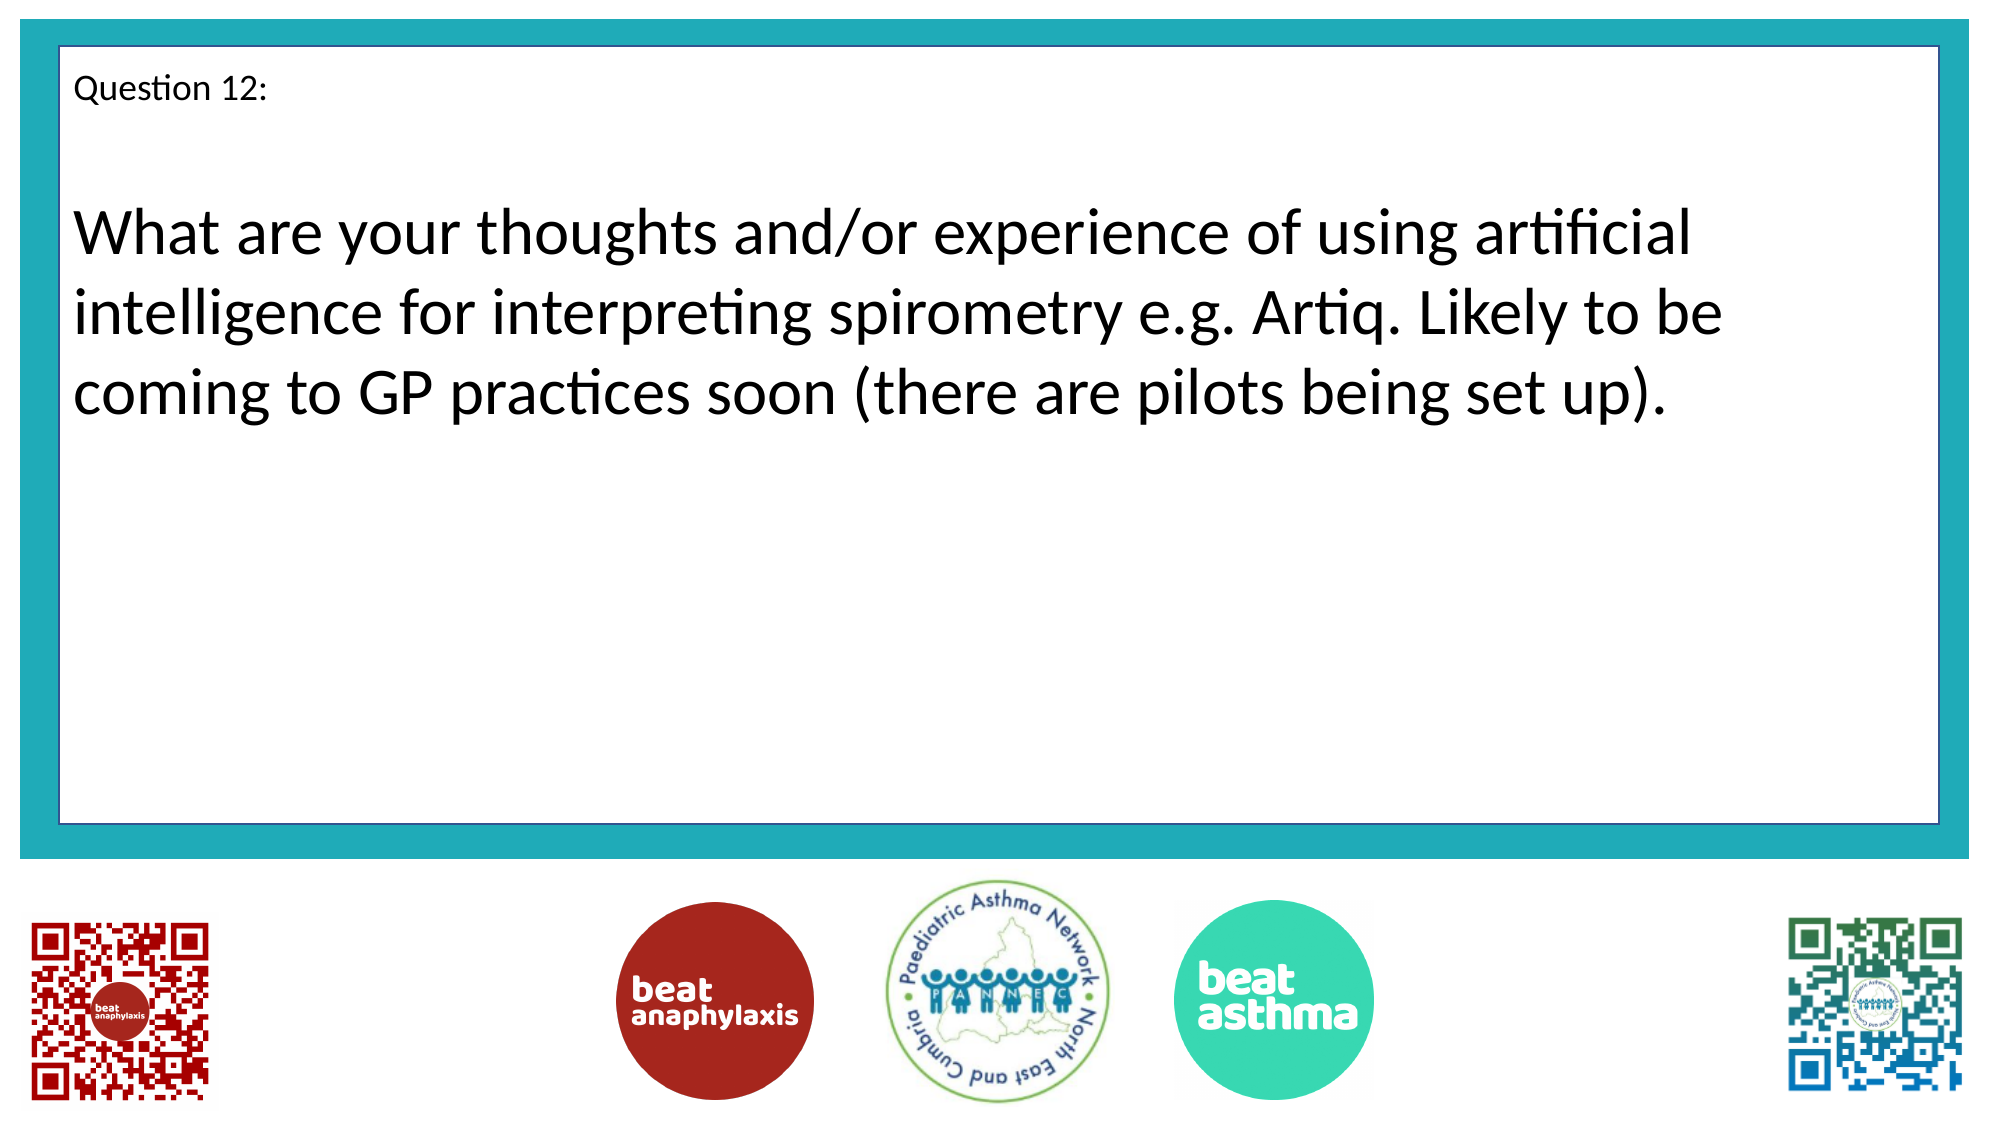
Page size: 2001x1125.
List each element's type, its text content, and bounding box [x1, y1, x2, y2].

picture [21, 912, 219, 1111]
text_box Question 12: What are your thoughts and/or experience of using artificial intelligence for interpreting spirometry e.g. Artiq. Likely to be coming to GP practices soon (there are pilots being set up). [58, 55, 1920, 570]
text_box [58, 45, 1940, 825]
text_box [20, 19, 1969, 859]
picture [1768, 900, 1979, 1106]
picture [882, 864, 1115, 1107]
picture [1173, 900, 1374, 1100]
picture [615, 902, 814, 1100]
